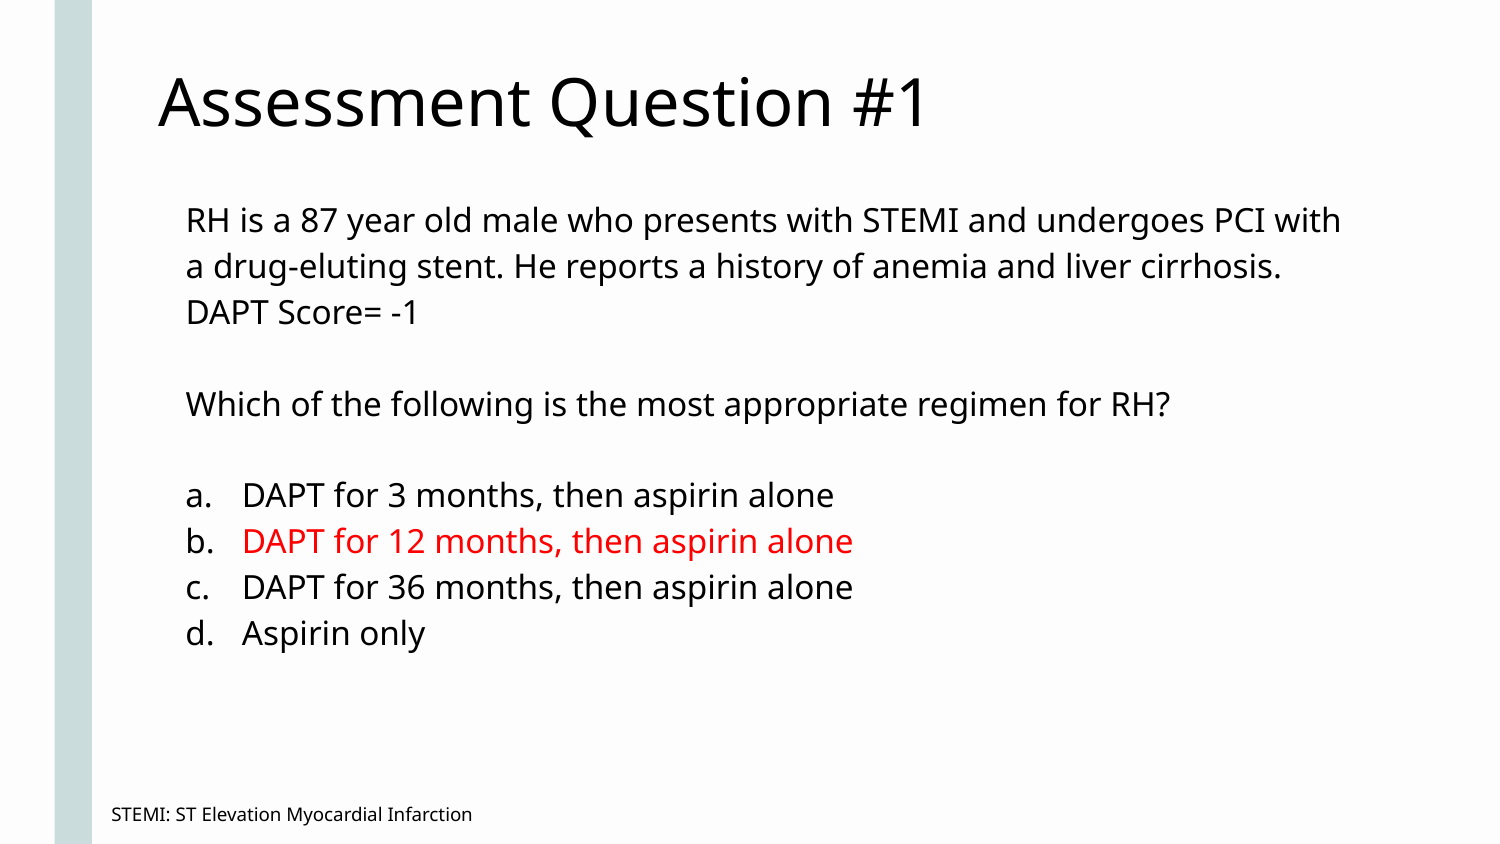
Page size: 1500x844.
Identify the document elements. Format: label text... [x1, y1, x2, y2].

text_box STEMI: ST Elevation Myocardial Infarction [96, 795, 727, 844]
text_box Assessment Question #1 [143, 48, 1203, 148]
list RH is a 87 year old male who presents with STEMI and undergoes PCI with a drug-eluting stent. He reports a history of anemia and liver cirrhosis. DAPT Score= -1 Which of the following is the most appropriate regimen for RH? DAPT for 3 months, then aspirin alone DAPT for 12 months, then aspirin alone DAPT for 36 months, then aspirin alone Aspirin only [143, 178, 1384, 666]
